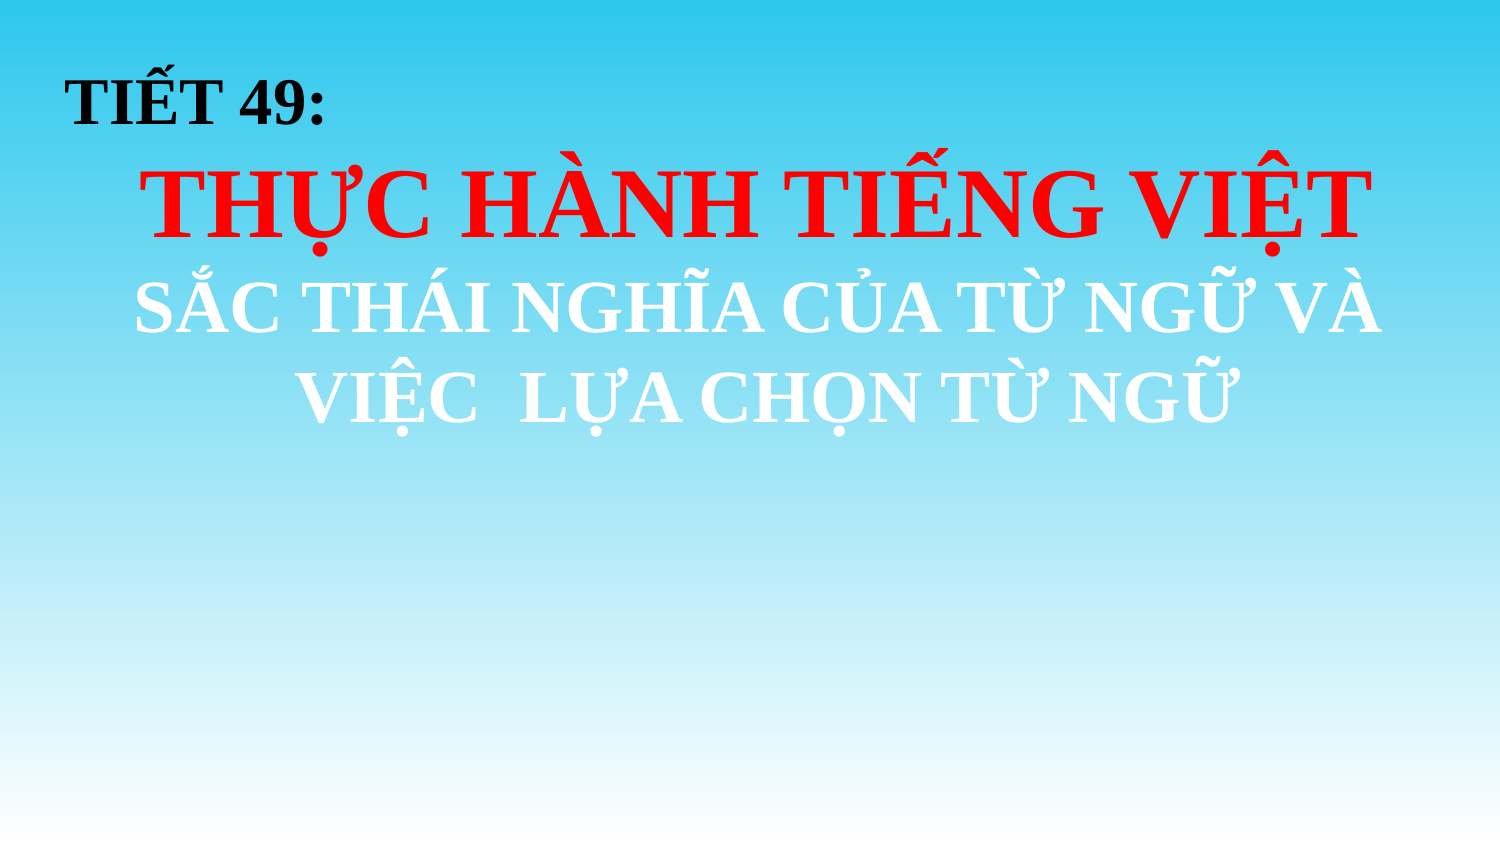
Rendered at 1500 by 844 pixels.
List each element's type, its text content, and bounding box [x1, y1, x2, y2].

text_box TIẾT 49: THỰC HÀNH TIẾNG VIỆT SẮC THÁI NGHĨA CỦA TỪ NGỮ VÀ VIỆC LỰA CHỌN TỪ NGỮ [49, 50, 1487, 445]
